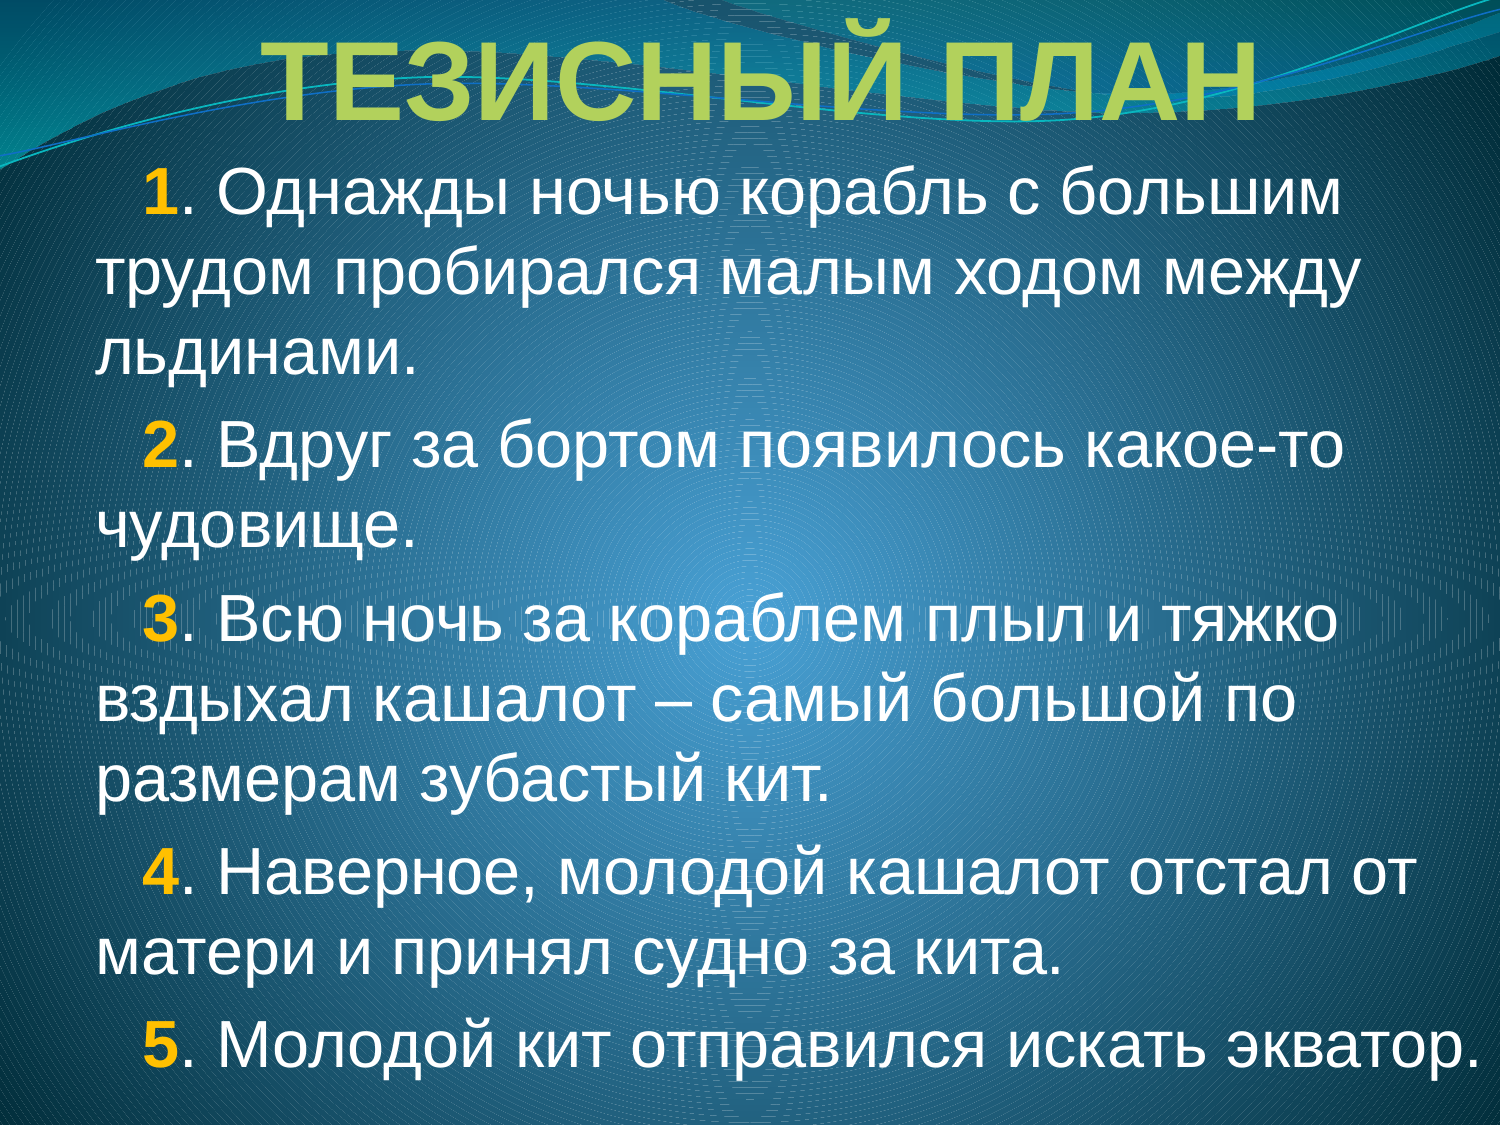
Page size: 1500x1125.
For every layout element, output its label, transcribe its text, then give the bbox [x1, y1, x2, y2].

list 1. Однажды ночью корабль с большим трудом пробирался малым ходом между льдинами. 2. Вдруг за бортом появилось какое-то чудовище. 3. Всю ночь за кораблем плыл и тяжко вздыхал кашалот – самый большой по размерам зубастый кит. 4. Наверное, молодой кашалот отстал от матери и принял судно за кита. 5. Молодой кит отправился искать экватор. [35, 140, 1500, 1090]
text_box ТЕЗИСНЫЙ ПЛАН [82, 0, 1442, 150]
